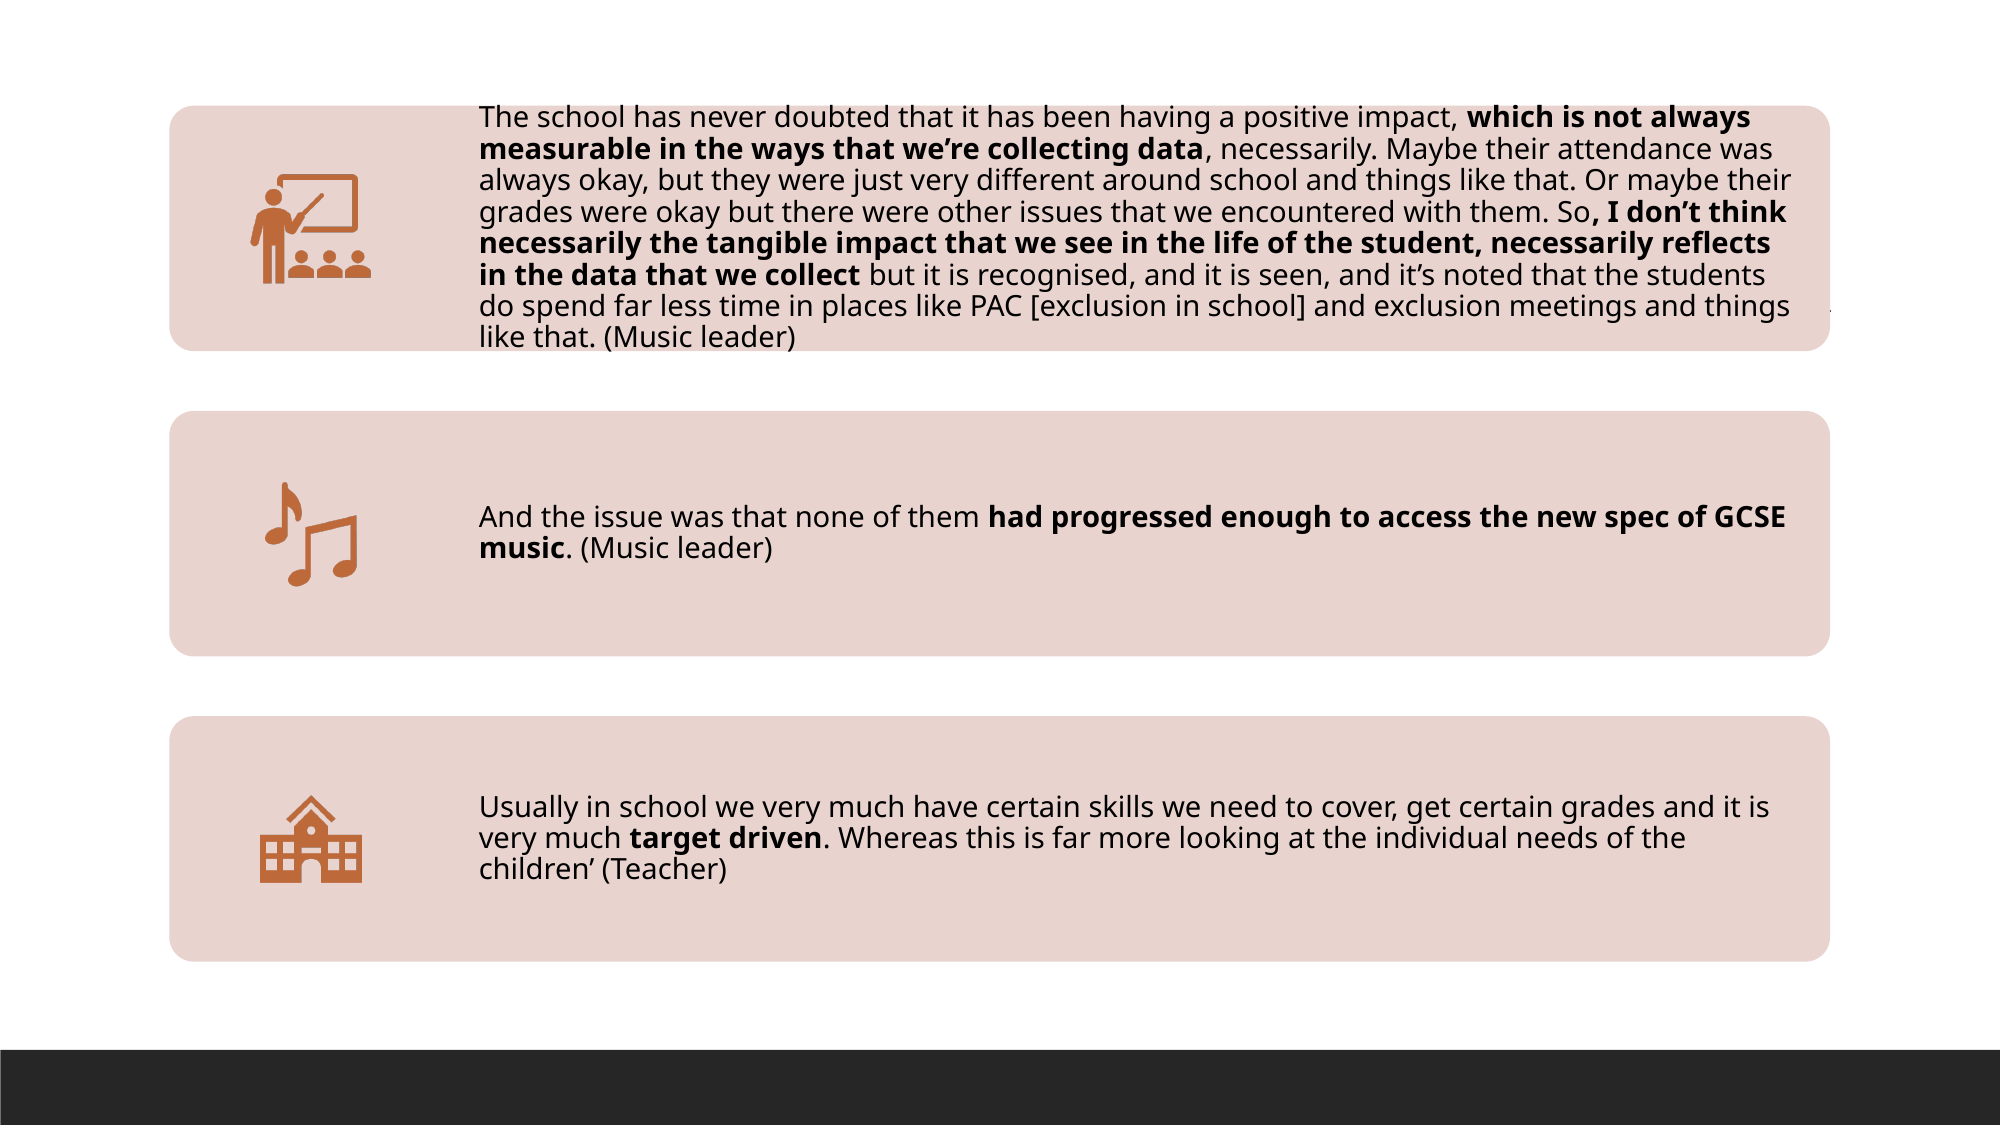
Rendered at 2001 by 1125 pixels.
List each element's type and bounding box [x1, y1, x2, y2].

list [168, 104, 1831, 964]
